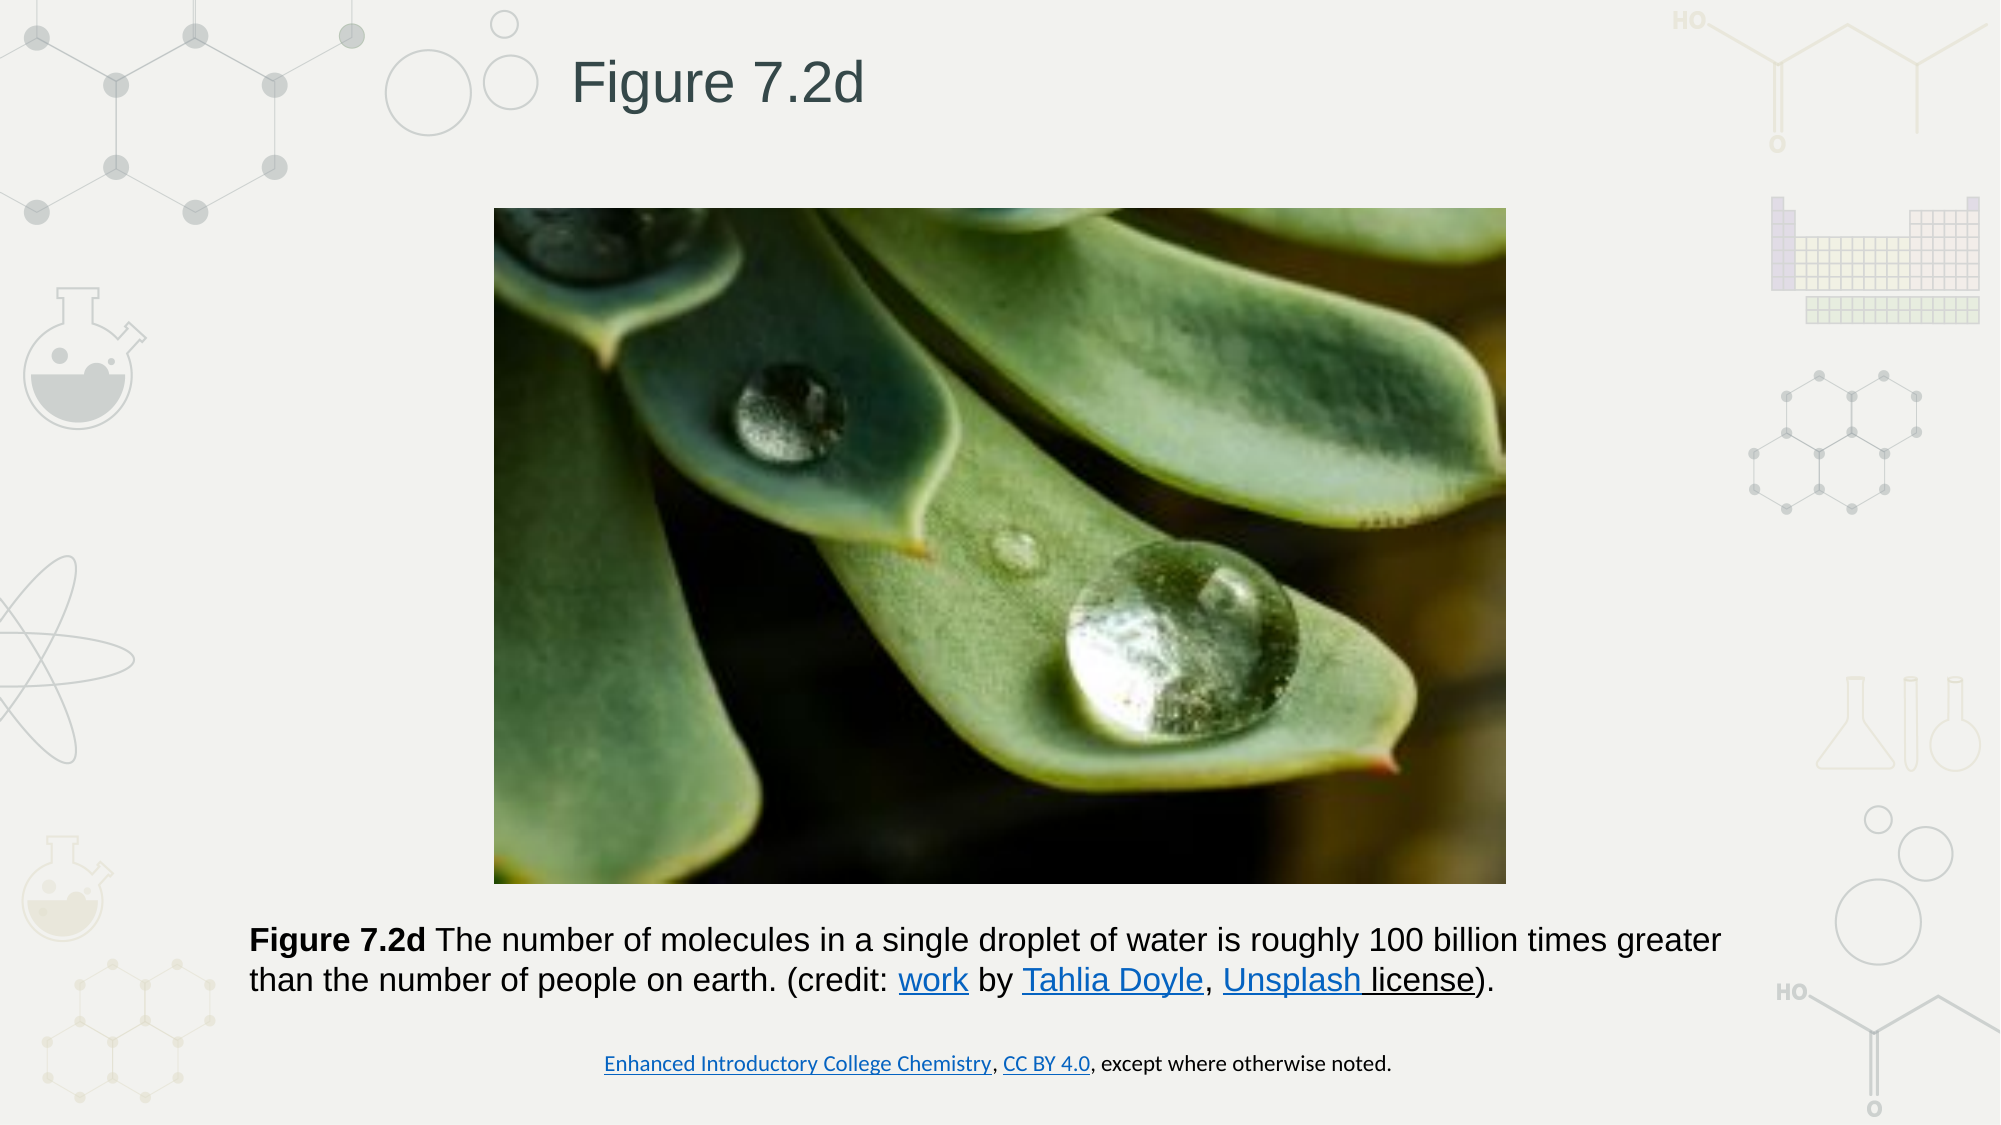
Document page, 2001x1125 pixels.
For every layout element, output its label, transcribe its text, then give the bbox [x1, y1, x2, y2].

list Figure 7.2d The number of molecules in a single droplet of water is roughly 100 billion times greater than the number of people on earth. (credit: work by Tahlia Doyle, Unsplash license). [234, 910, 1759, 1014]
title Figure 7.2d [556, 16, 1202, 123]
picture [0, 0, 2001, 1125]
